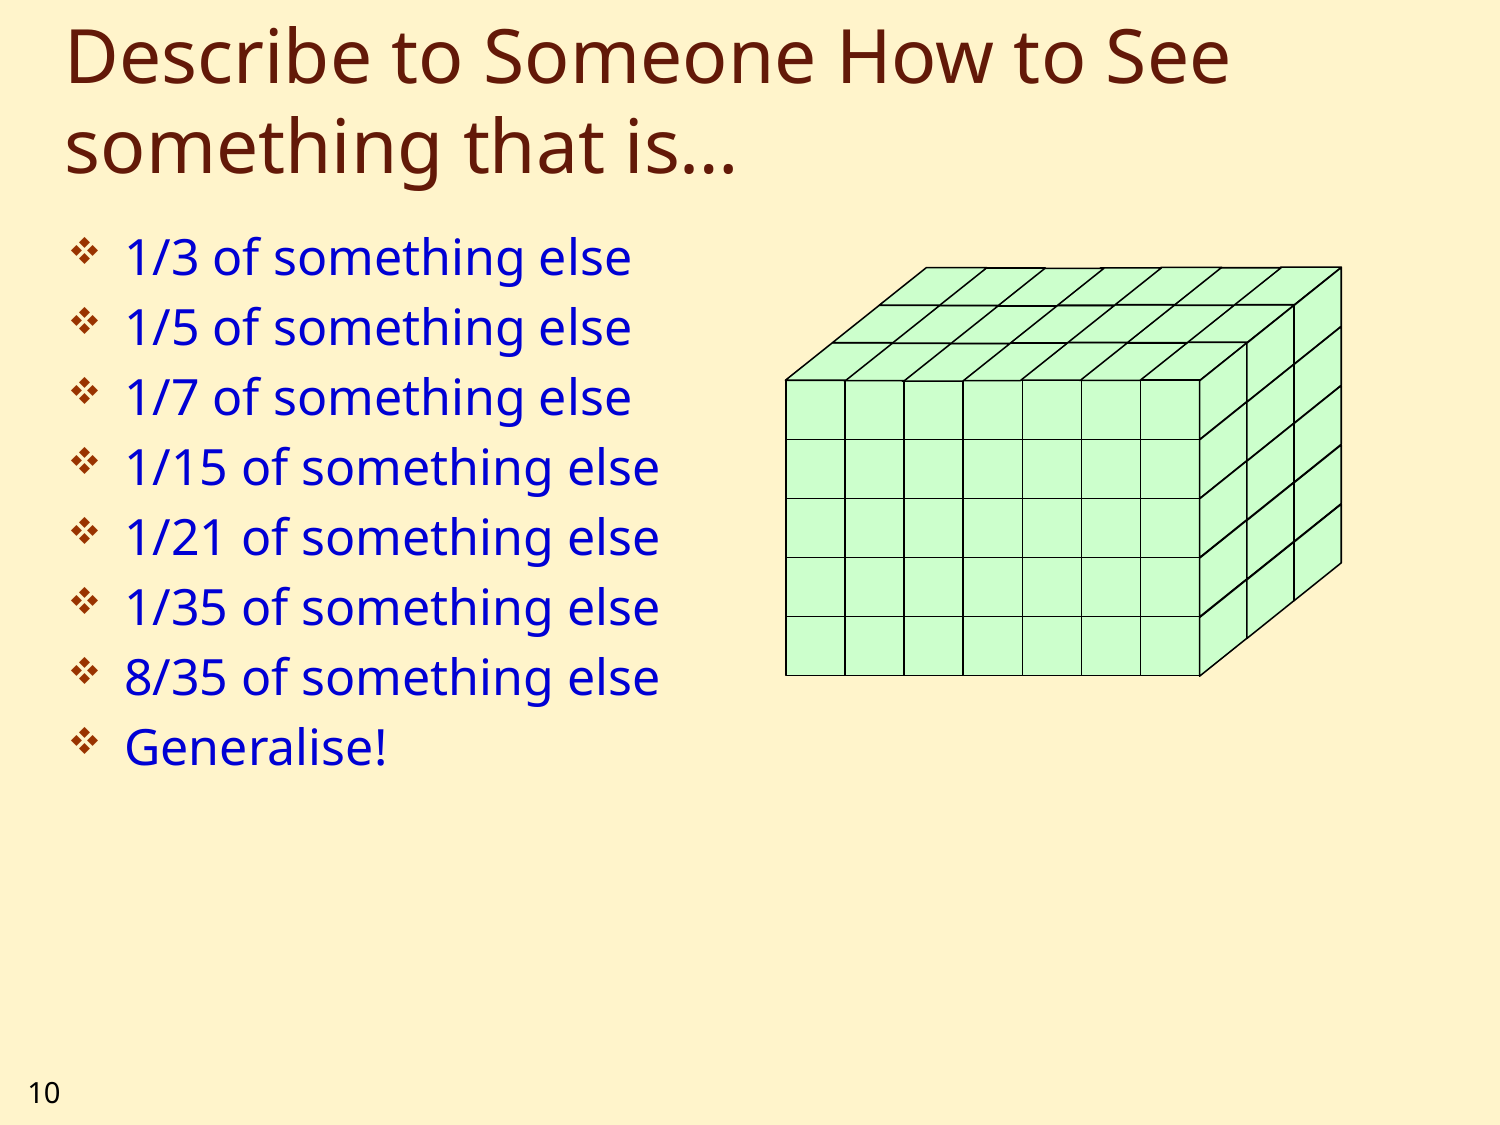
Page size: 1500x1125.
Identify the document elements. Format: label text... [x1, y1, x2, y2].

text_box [1199, 267, 1342, 325]
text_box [1199, 444, 1342, 503]
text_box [879, 266, 1198, 306]
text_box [1199, 385, 1342, 444]
title Describe to Someone How to See something that is… [49, 24, 1326, 197]
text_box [785, 389, 1194, 676]
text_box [832, 304, 1194, 344]
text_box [1199, 503, 1342, 677]
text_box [785, 342, 1193, 382]
list 1/3 of something else 1/5 of something else 1/7 of something else 1/15 of something else 1/21 of something else 1/35 of something else 8/35 of something else Generalise! [52, 217, 763, 894]
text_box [1199, 326, 1342, 384]
